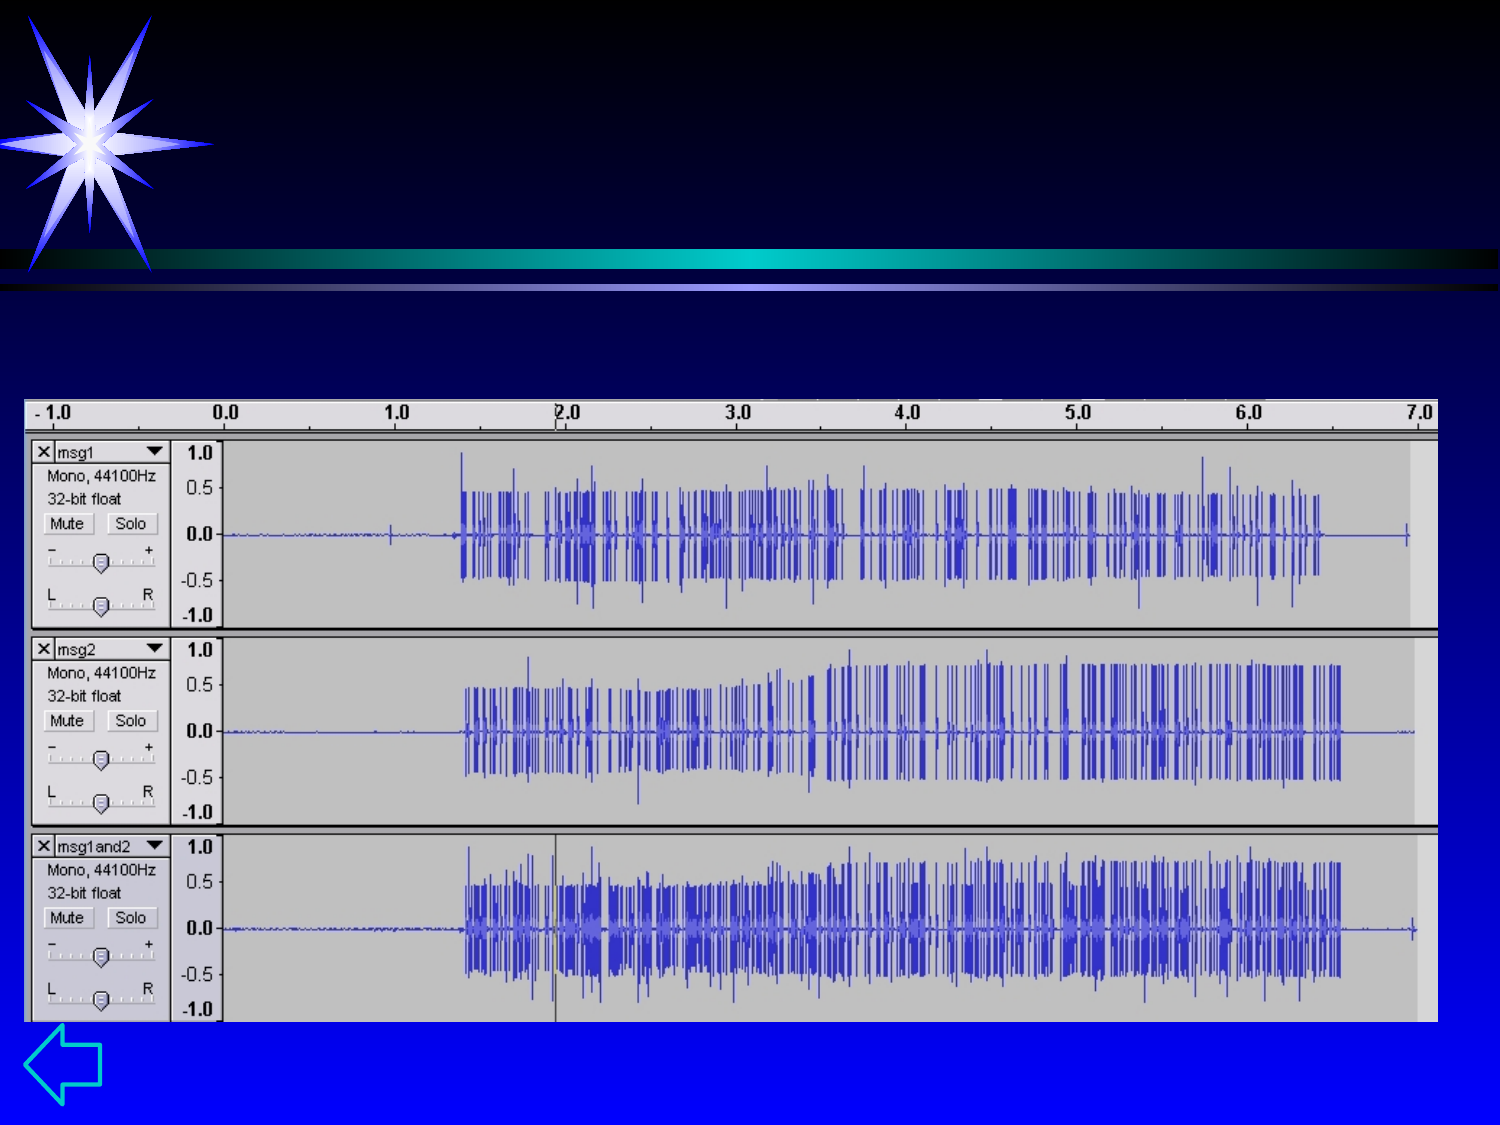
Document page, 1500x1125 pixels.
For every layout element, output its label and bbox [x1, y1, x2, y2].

text_box [24, 1030, 100, 1105]
picture [24, 399, 1439, 1022]
